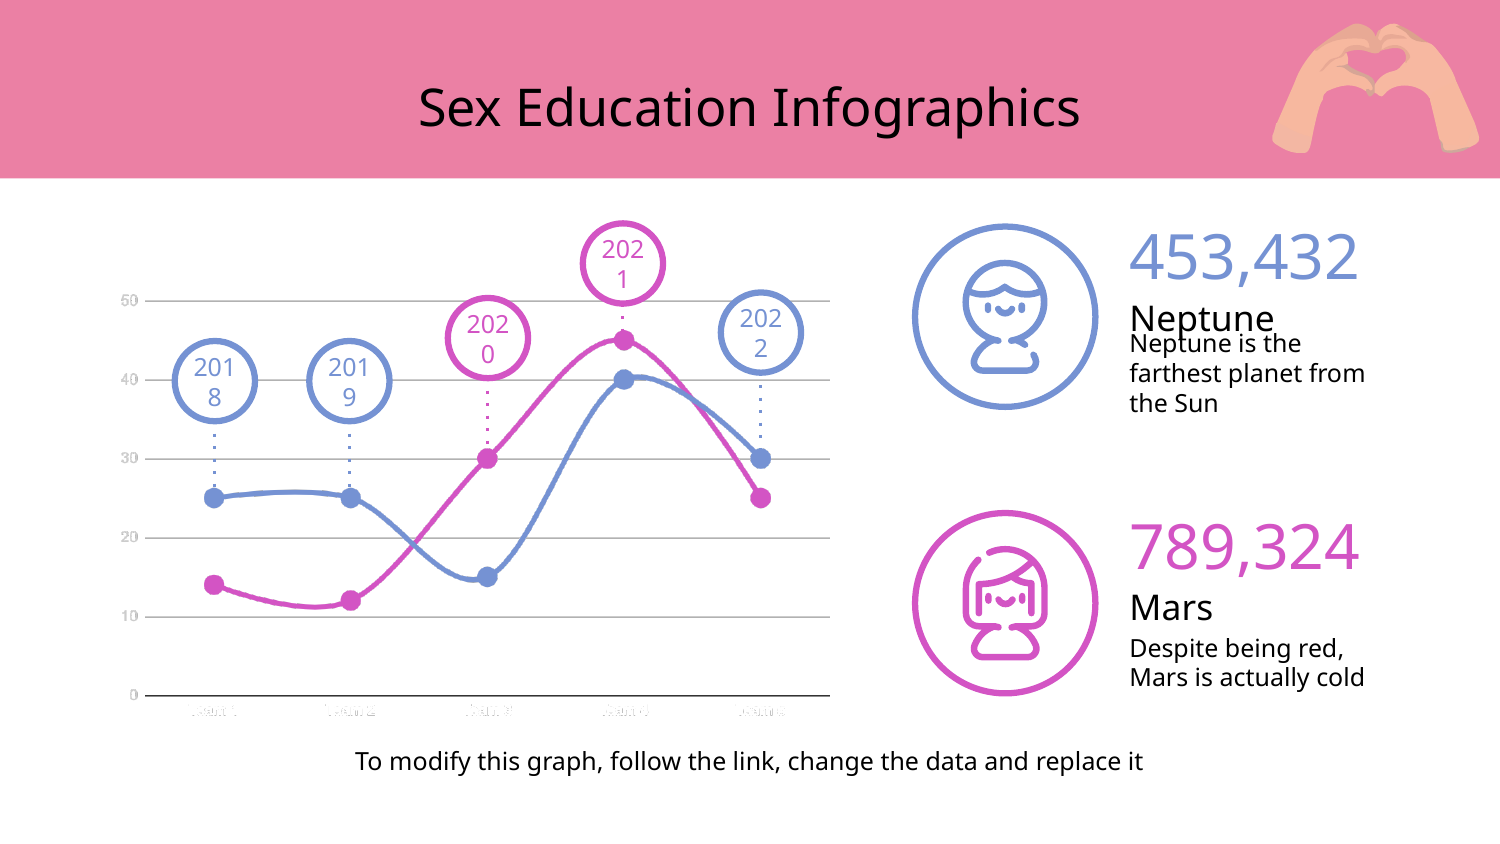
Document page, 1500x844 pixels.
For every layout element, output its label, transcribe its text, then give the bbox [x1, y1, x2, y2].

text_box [309, 340, 390, 501]
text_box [914, 512, 1096, 694]
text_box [914, 226, 1096, 408]
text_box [447, 297, 529, 458]
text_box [582, 223, 664, 337]
title Sex Education Infographics [88, 59, 1412, 153]
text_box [720, 292, 802, 453]
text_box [1114, 512, 1412, 694]
text_box To modify this graph, follow the link, change the data and replace it [173, 735, 1327, 785]
picture [88, 259, 853, 743]
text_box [174, 340, 256, 501]
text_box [1114, 223, 1412, 404]
